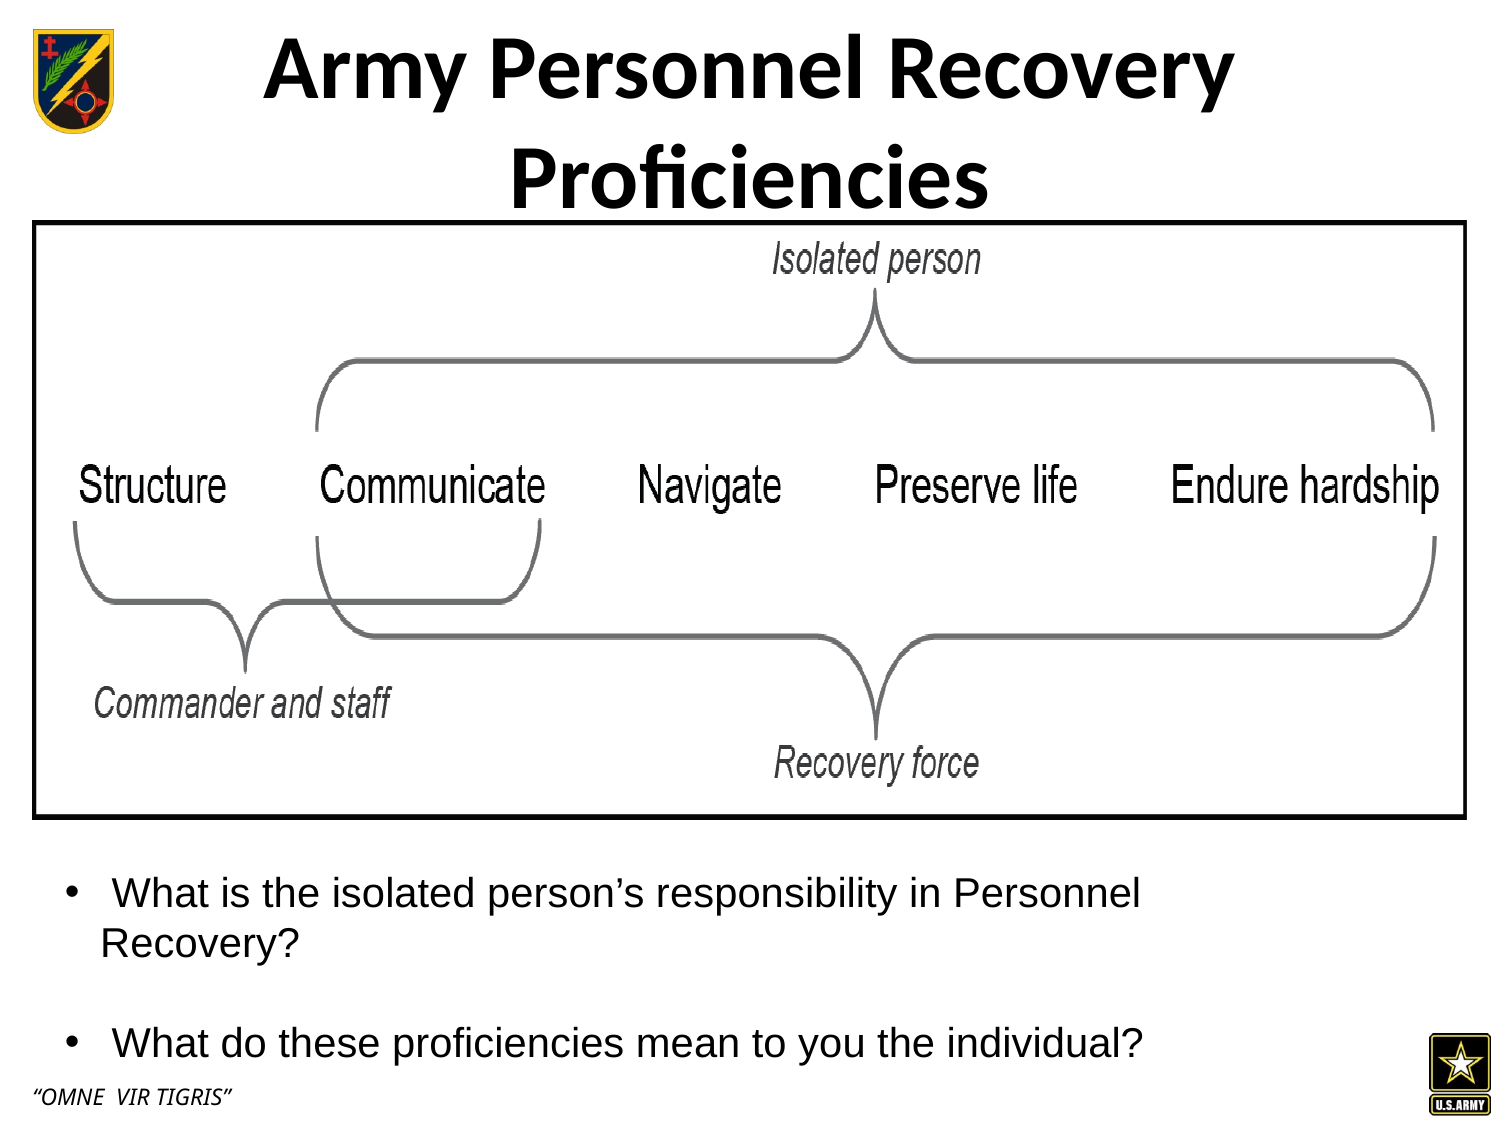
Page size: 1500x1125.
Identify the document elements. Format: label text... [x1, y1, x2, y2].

text_box What is the isolated person’s responsibility in Personnel Recovery? What do these proficiencies mean to you the individual? [50, 858, 1363, 1074]
picture [31, 220, 1468, 820]
text_box Army Personnel Recovery Proficiencies [0, 0, 1500, 235]
picture [1429, 1033, 1491, 1116]
